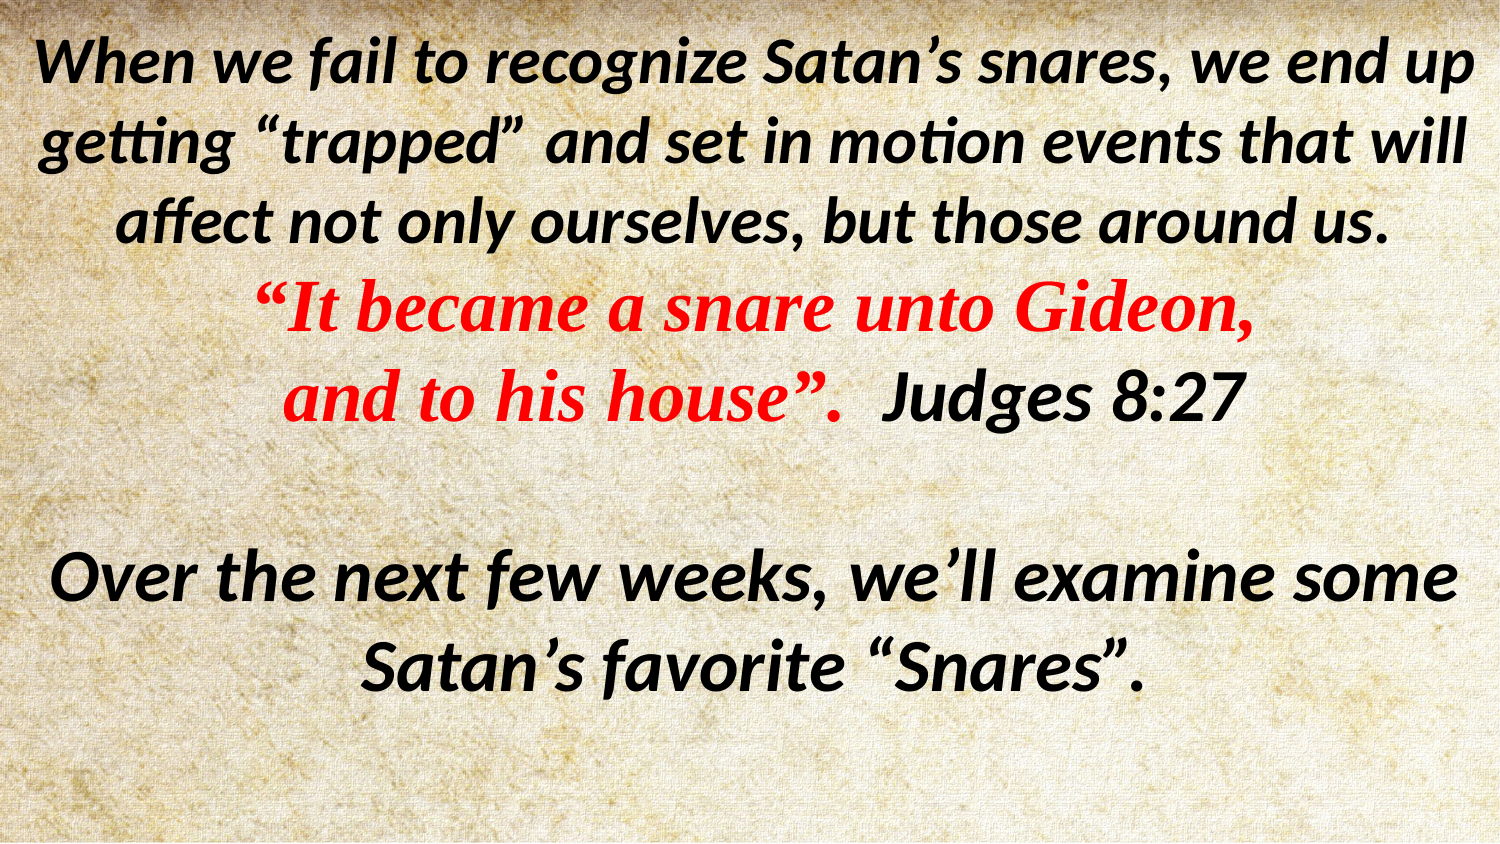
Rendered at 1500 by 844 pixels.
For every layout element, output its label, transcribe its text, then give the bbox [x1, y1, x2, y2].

list When we fail to recognize Satan’s snares, we end up getting “trapped” and set in motion events that will affect not only ourselves, but those around us. “It became a snare unto Gideon, and to his house”. Judges 8:27 Over the next few weeks, we’ll examine some Satan’s favorite “Snares”. [11, 9, 1499, 825]
picture [0, 0, 1500, 844]
